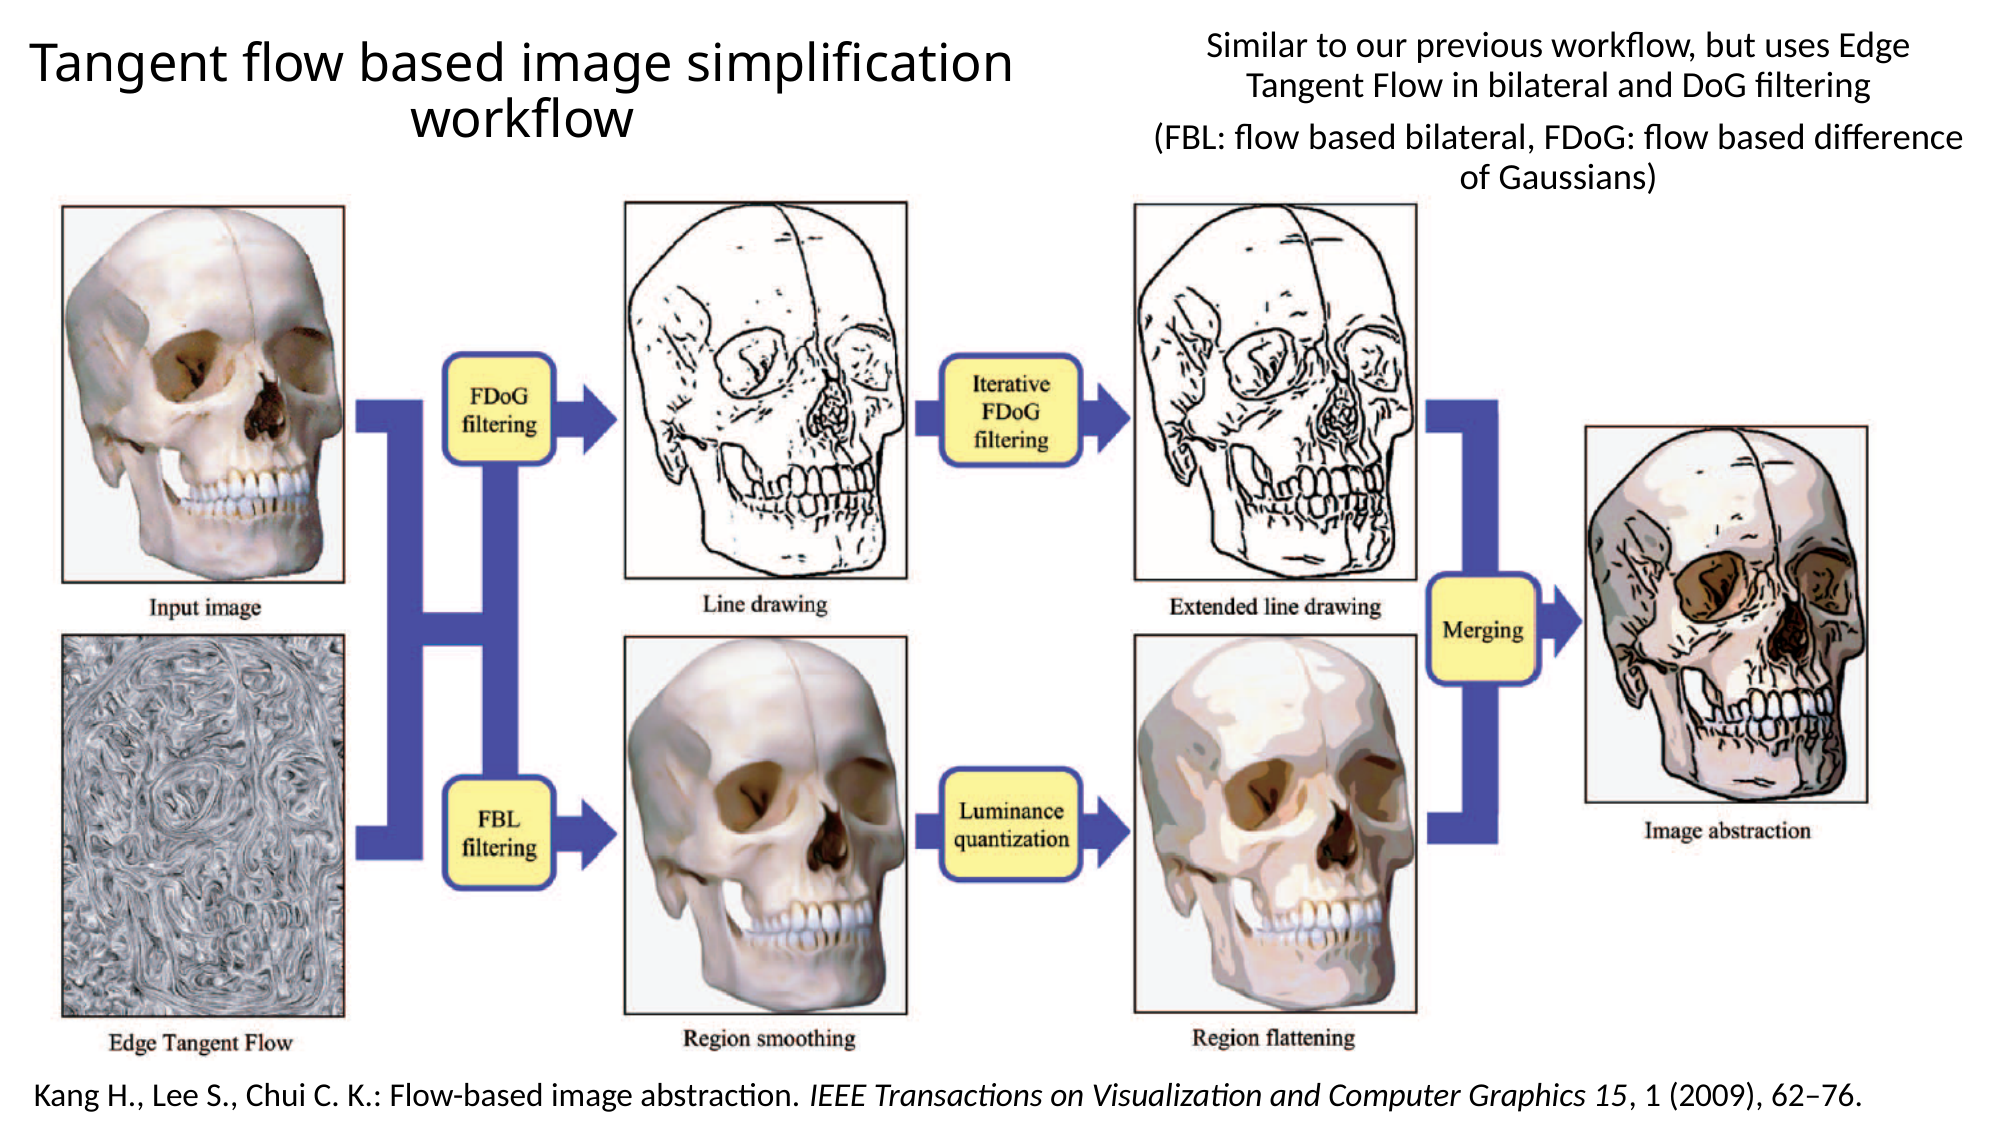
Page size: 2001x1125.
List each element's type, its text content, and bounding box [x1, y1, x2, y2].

picture [36, 177, 1894, 1070]
text_box Kang H., Lee S., Chui C. K.: Flow-based image abstraction. IEEE Transactions on Visualization and Computer Graphics 15, 1 (2009), 62–76. [19, 1065, 1981, 1121]
title Tangent flow based image simplification workflow [0, 28, 1075, 158]
text_box Similar to our previous workflow, but uses Edge Tangent Flow in bilateral and DoG filtering (FBL: flow based bilateral, FDoG: flow based difference of Gaussians) [1132, 18, 1985, 208]
